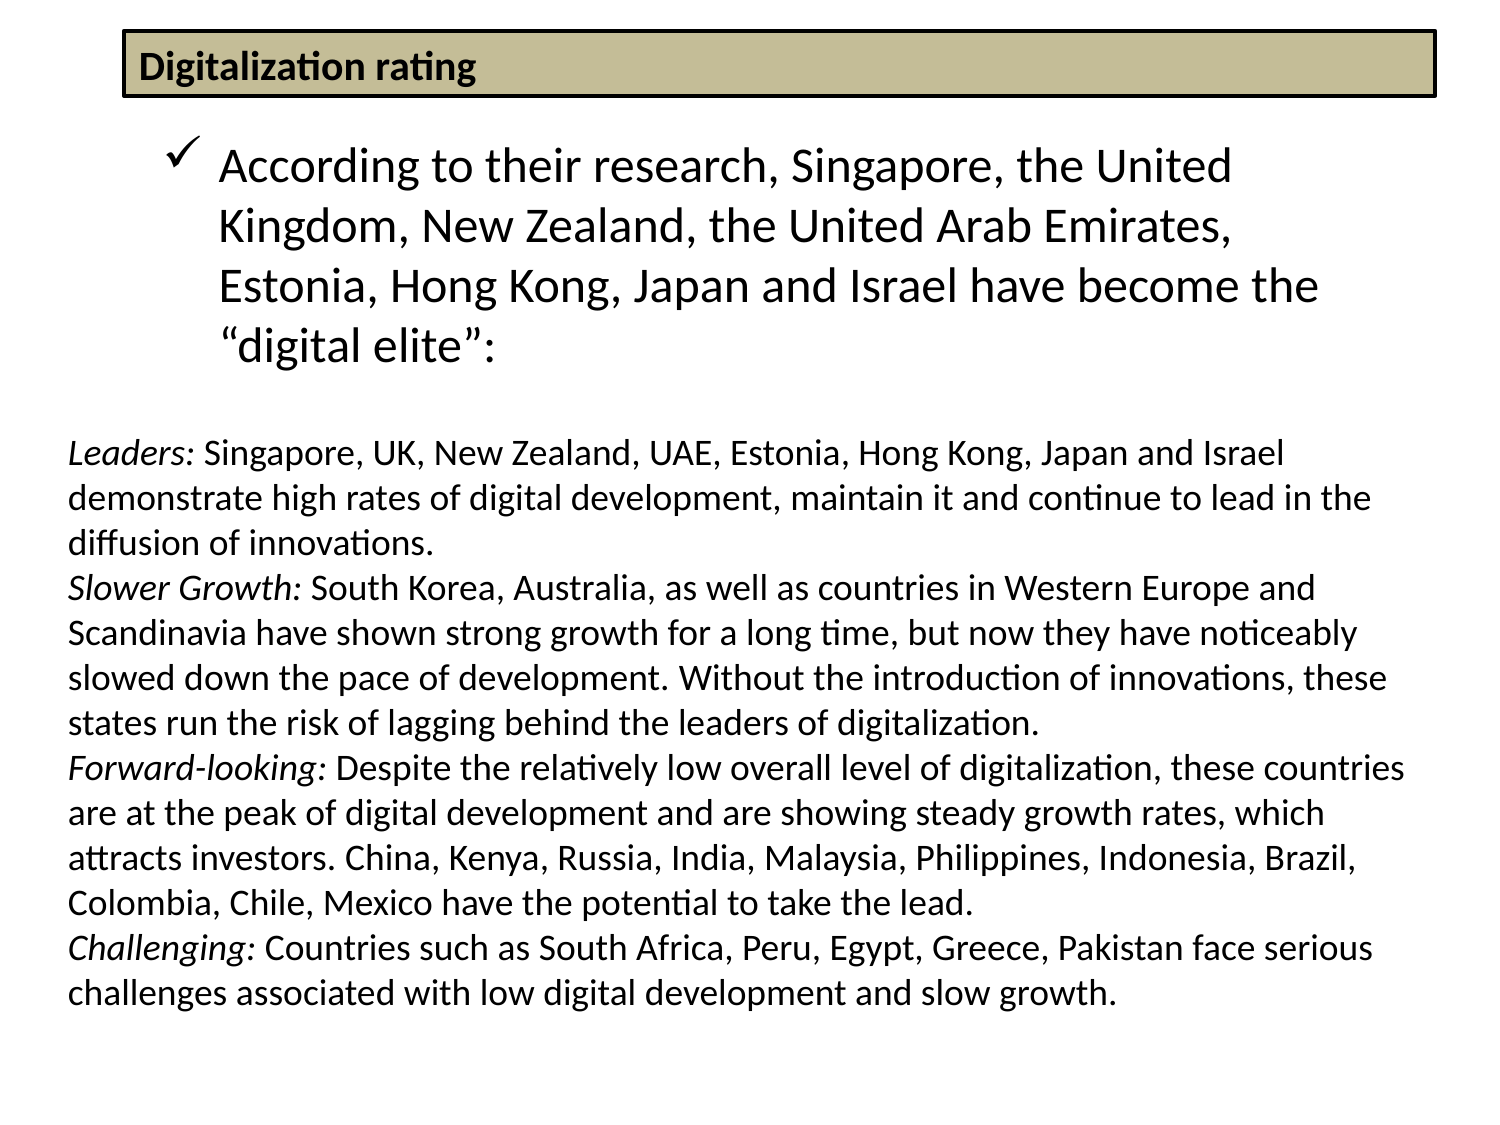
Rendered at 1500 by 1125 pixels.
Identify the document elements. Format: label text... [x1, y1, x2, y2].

text_box Leaders: Singapore, UK, New Zealand, UAE, Estonia, Hong Kong, Japan and Israel demonstrate high rates of digital development, maintain it and continue to lead in the diffusion of innovations. Slower Growth: South Korea, Australia, as well as countries in Western Europe and Scandinavia have shown strong growth for a long time, but now they have noticeably slowed down the pace of development. Without the introduction of innovations, these states run the risk of lagging behind the leaders of digitalization. Forward-looking: Despite the relatively low overall level of digitalization, these countries are at the peak of digital development and are showing steady growth rates, which attracts investors. China, Kenya, Russia, India, Malaysia, Philippines, Indonesia, Brazil, Colombia, Chile, Mexico have the potential to take the lead. Challenging: Countries such as South Africa, Peru, Egypt, Greece, Pakistan face serious challenges associated with low digital development and slow growth. [53, 420, 1436, 1021]
text_box Digitalization rating [122, 29, 1437, 98]
text_box According to their research, Singapore, the United Kingdom, New Zealand, the United Arab Emirates, Estonia, Hong Kong, Japan and Israel have become the “digital elite”: [147, 125, 1365, 381]
